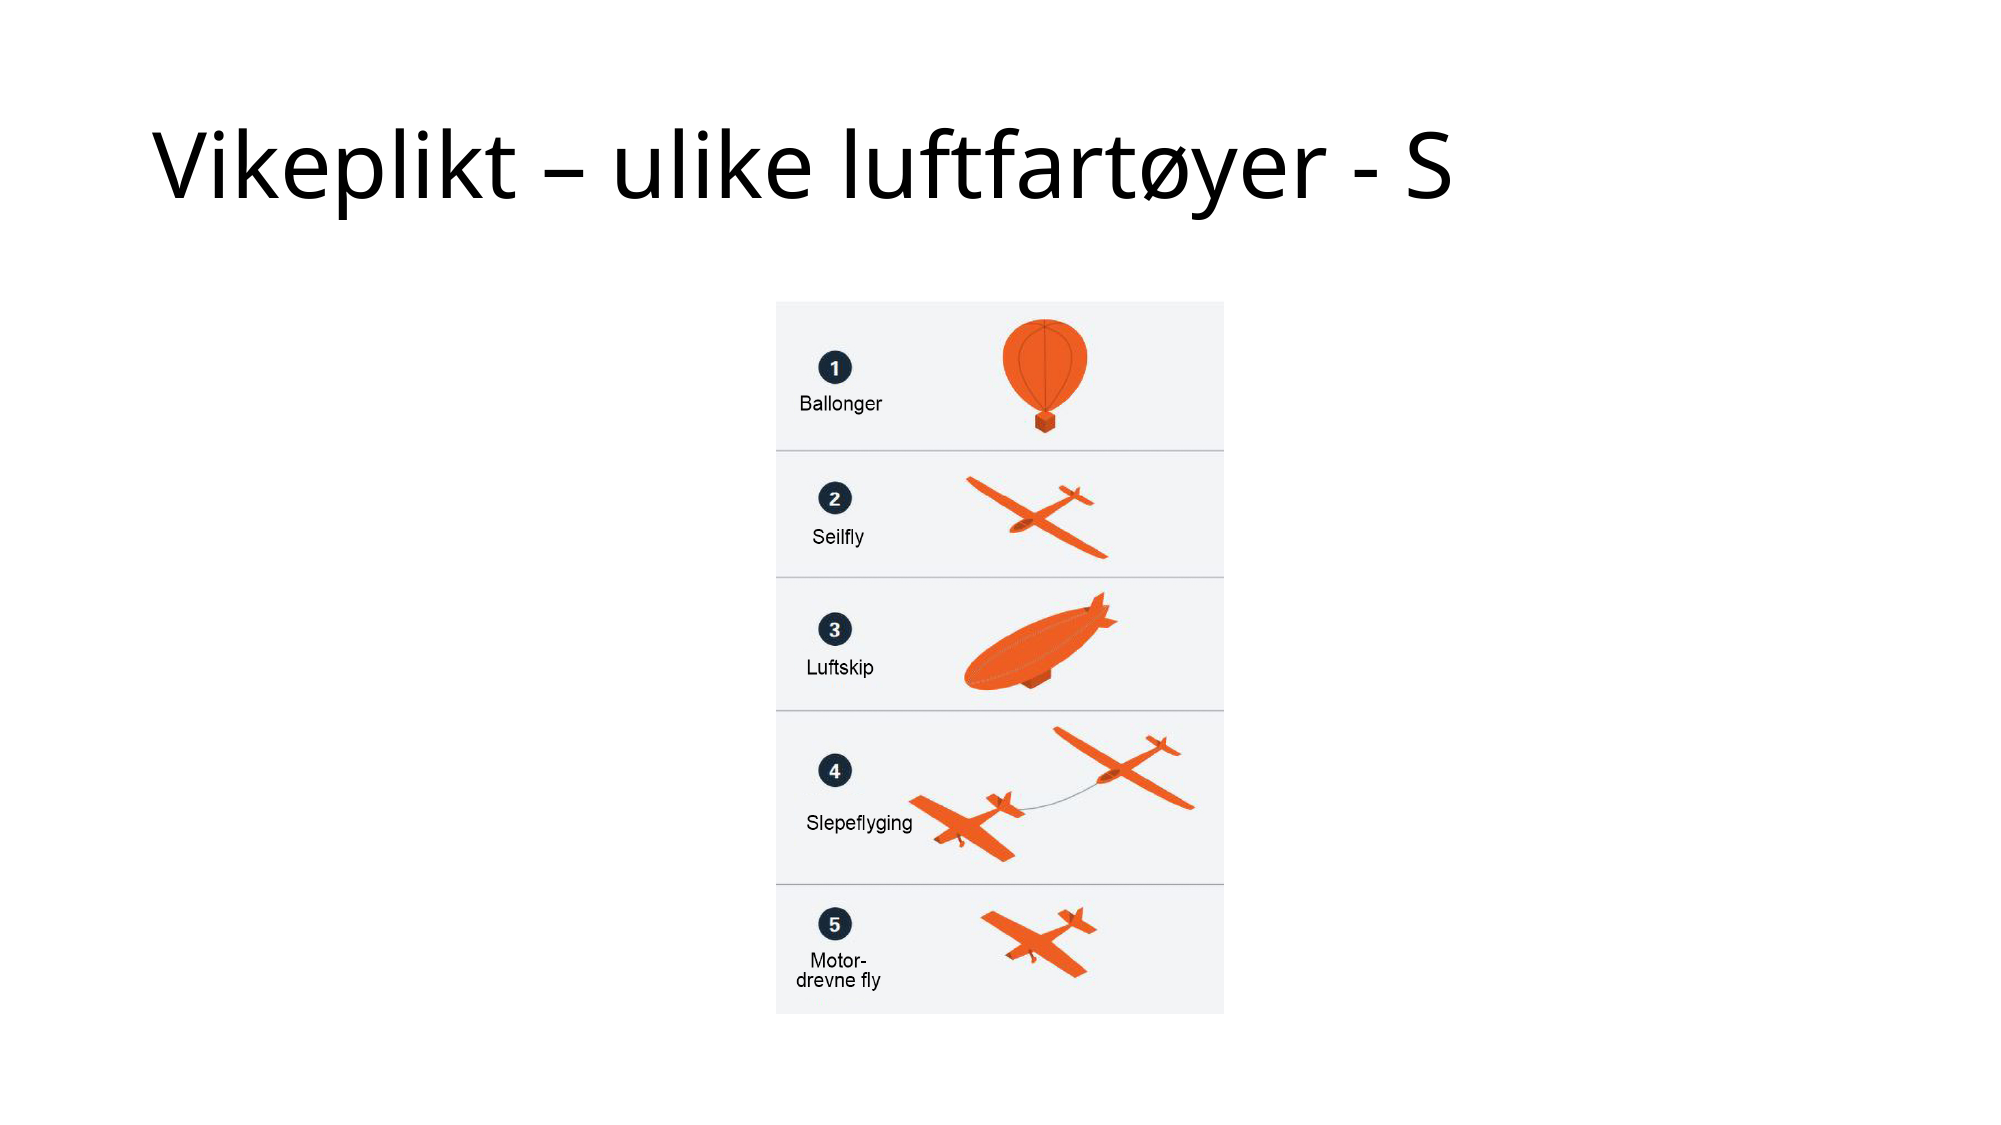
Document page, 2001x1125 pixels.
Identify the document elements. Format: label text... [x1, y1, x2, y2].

title Vikeplikt – ulike luftfartøyer - S [137, 59, 1863, 278]
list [776, 299, 1224, 1014]
